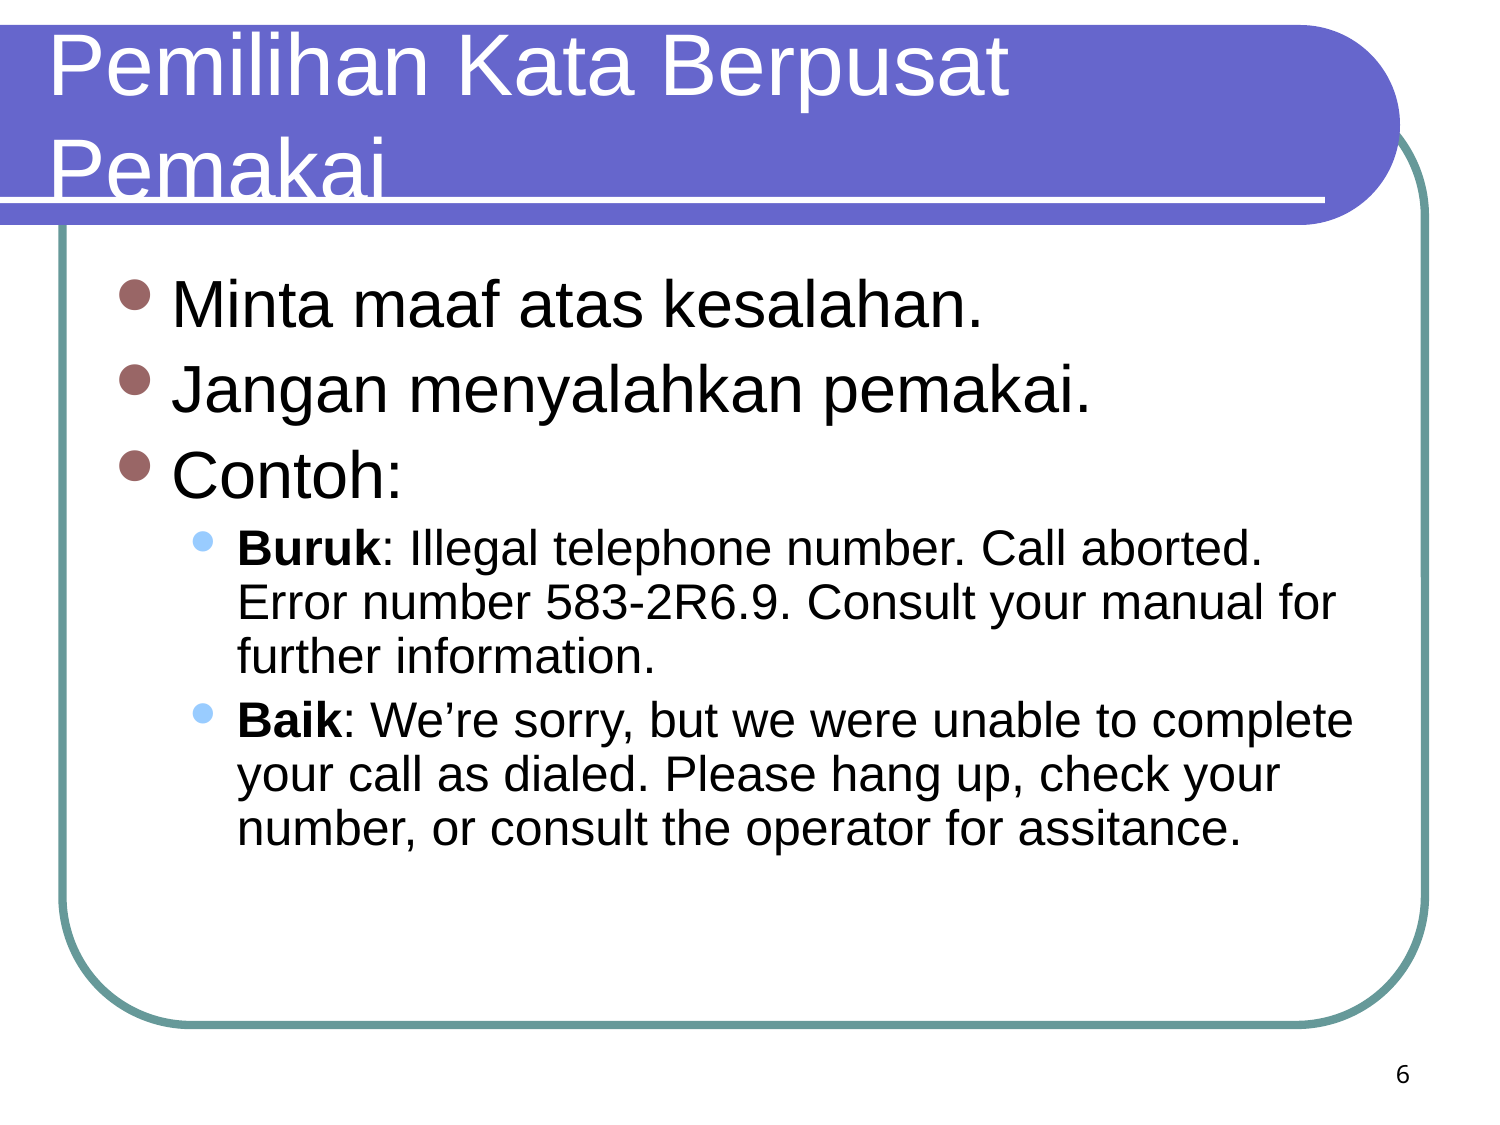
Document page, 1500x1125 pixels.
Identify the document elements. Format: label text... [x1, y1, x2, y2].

list Minta maaf atas kesalahan. Jangan menyalahkan pemakai. Contoh: Buruk: Illegal telephone number. Call aborted. Error number 583-2R6.9. Consult your manual for further information. Baik: We’re sorry, but we were unable to complete your call as dialed. Please hang up, check your number, or consult the operator for assitance. [99, 262, 1400, 988]
title Pemilihan Kata Berpusat Pemakai [32, 37, 1347, 188]
slide_number 6 [1074, 1024, 1426, 1101]
